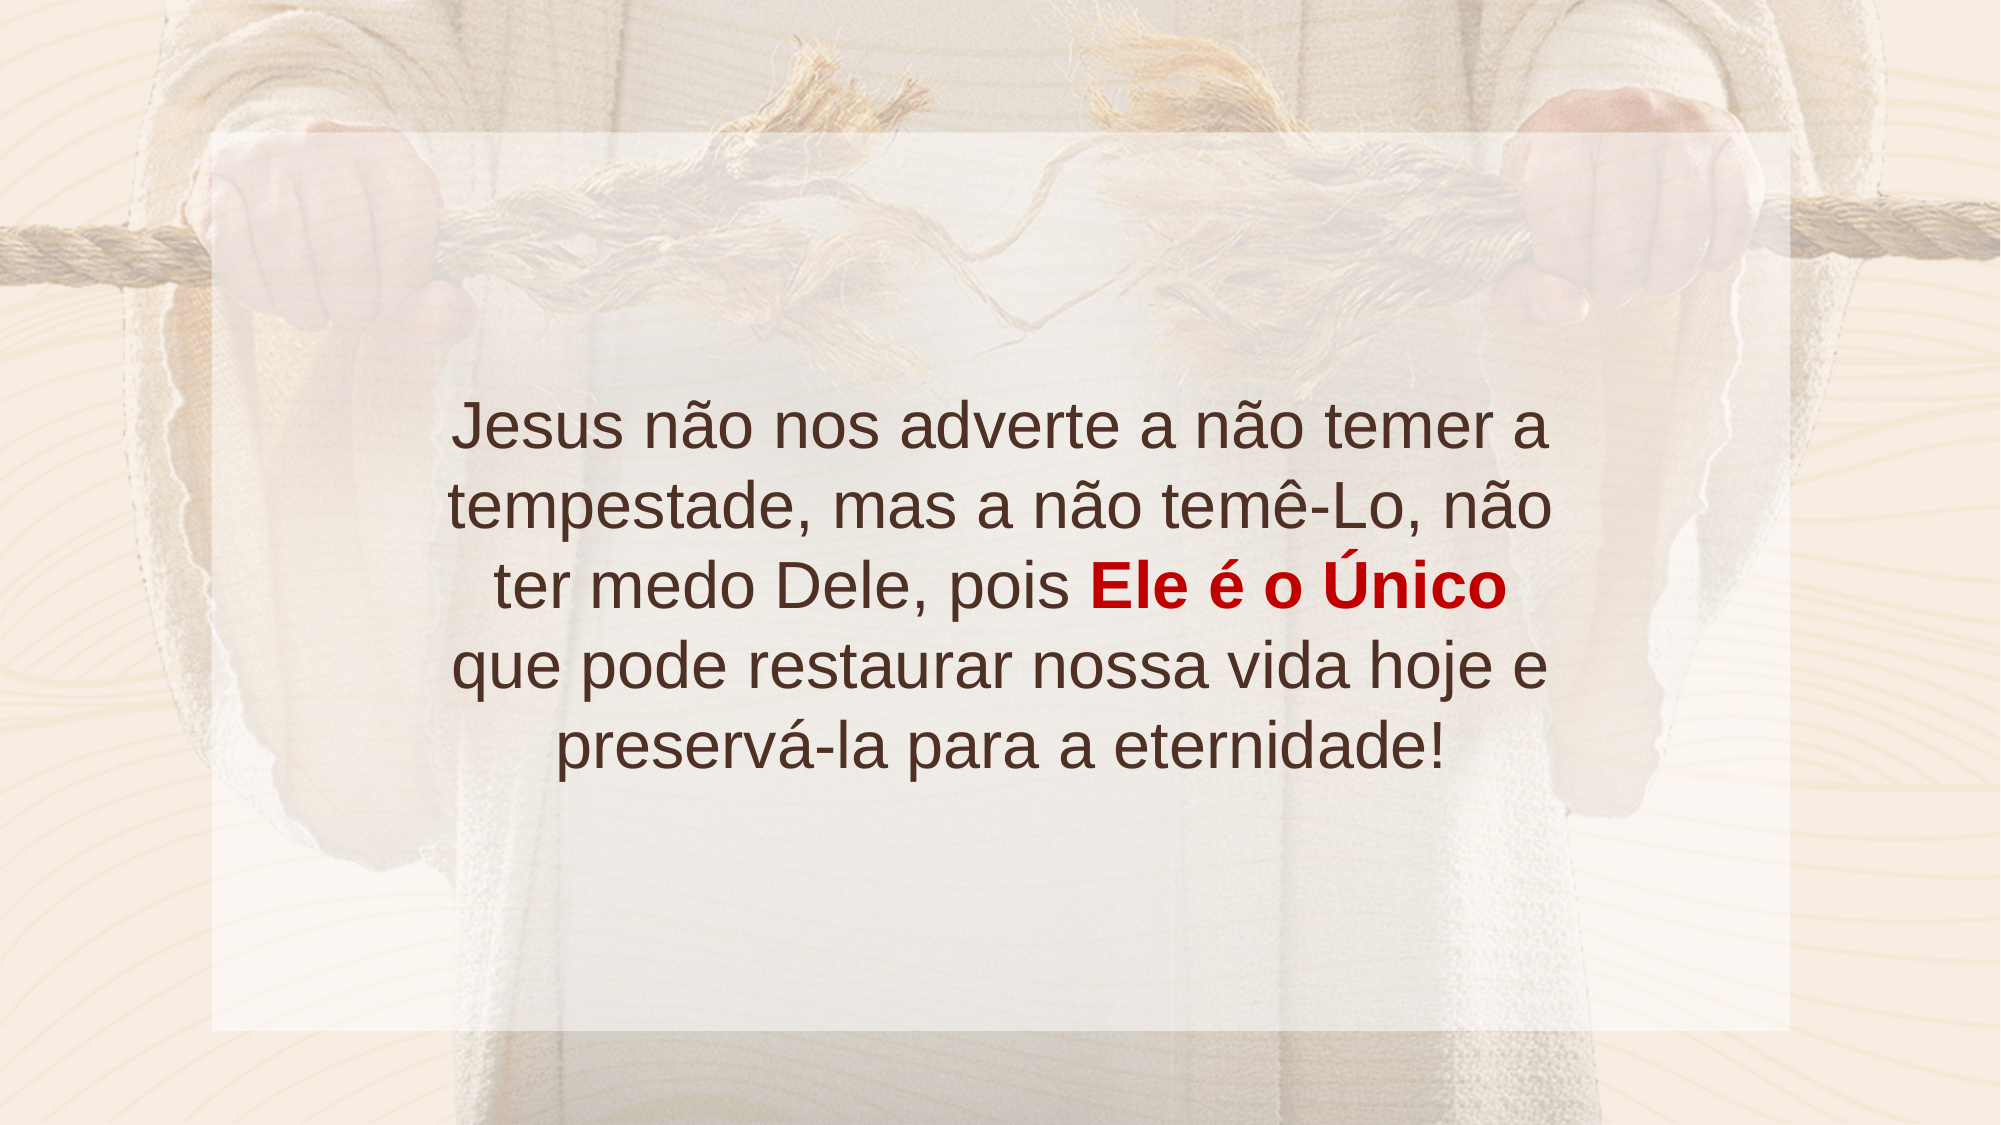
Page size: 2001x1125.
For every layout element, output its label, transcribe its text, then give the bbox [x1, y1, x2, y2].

text_box Jesus não nos adverte a não temer a tempestade, mas a não temê-Lo, não ter medo Dele, pois Ele é o Único que pode restaurar nossa vida hoje e preservá-la para a eternidade! [420, 242, 1582, 921]
picture [0, 0, 2001, 1125]
text_box [211, 132, 1791, 1031]
